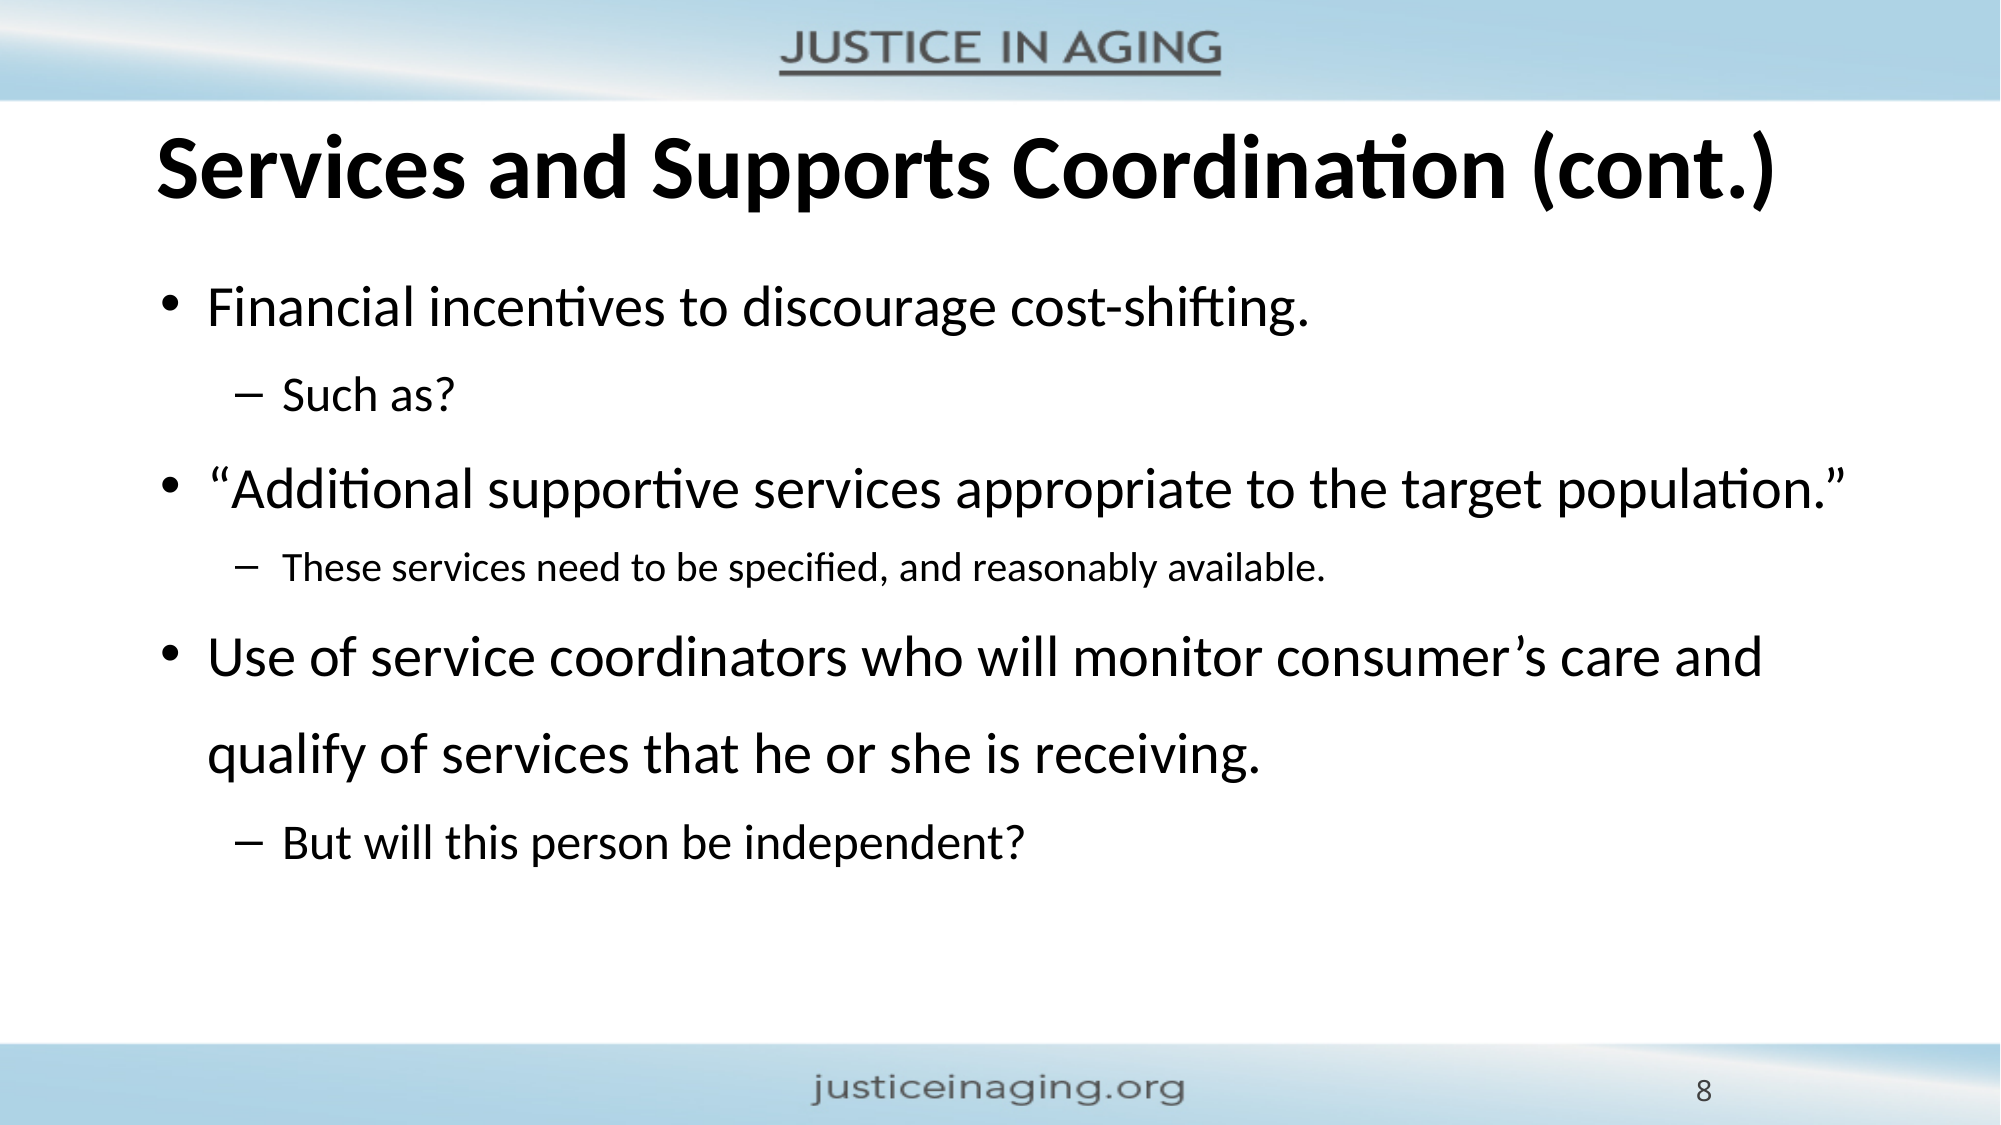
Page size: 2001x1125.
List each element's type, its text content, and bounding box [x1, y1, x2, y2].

text_box [347, 120, 1698, 269]
slide_number 8 [1552, 1060, 1728, 1120]
picture [0, 0, 2001, 1125]
text_box Financial incentives to discourage cost-shifting. Such as? “Additional supportive services appropriate to the target population.” These services need to be specified, and reasonably available. Use of service coordinators who will monitor consumer’s care and qualify of services that he or she is receiving. But will this person be independent? [145, 232, 1866, 877]
title Services and Supports Coordination (cont.) [54, 90, 1883, 233]
